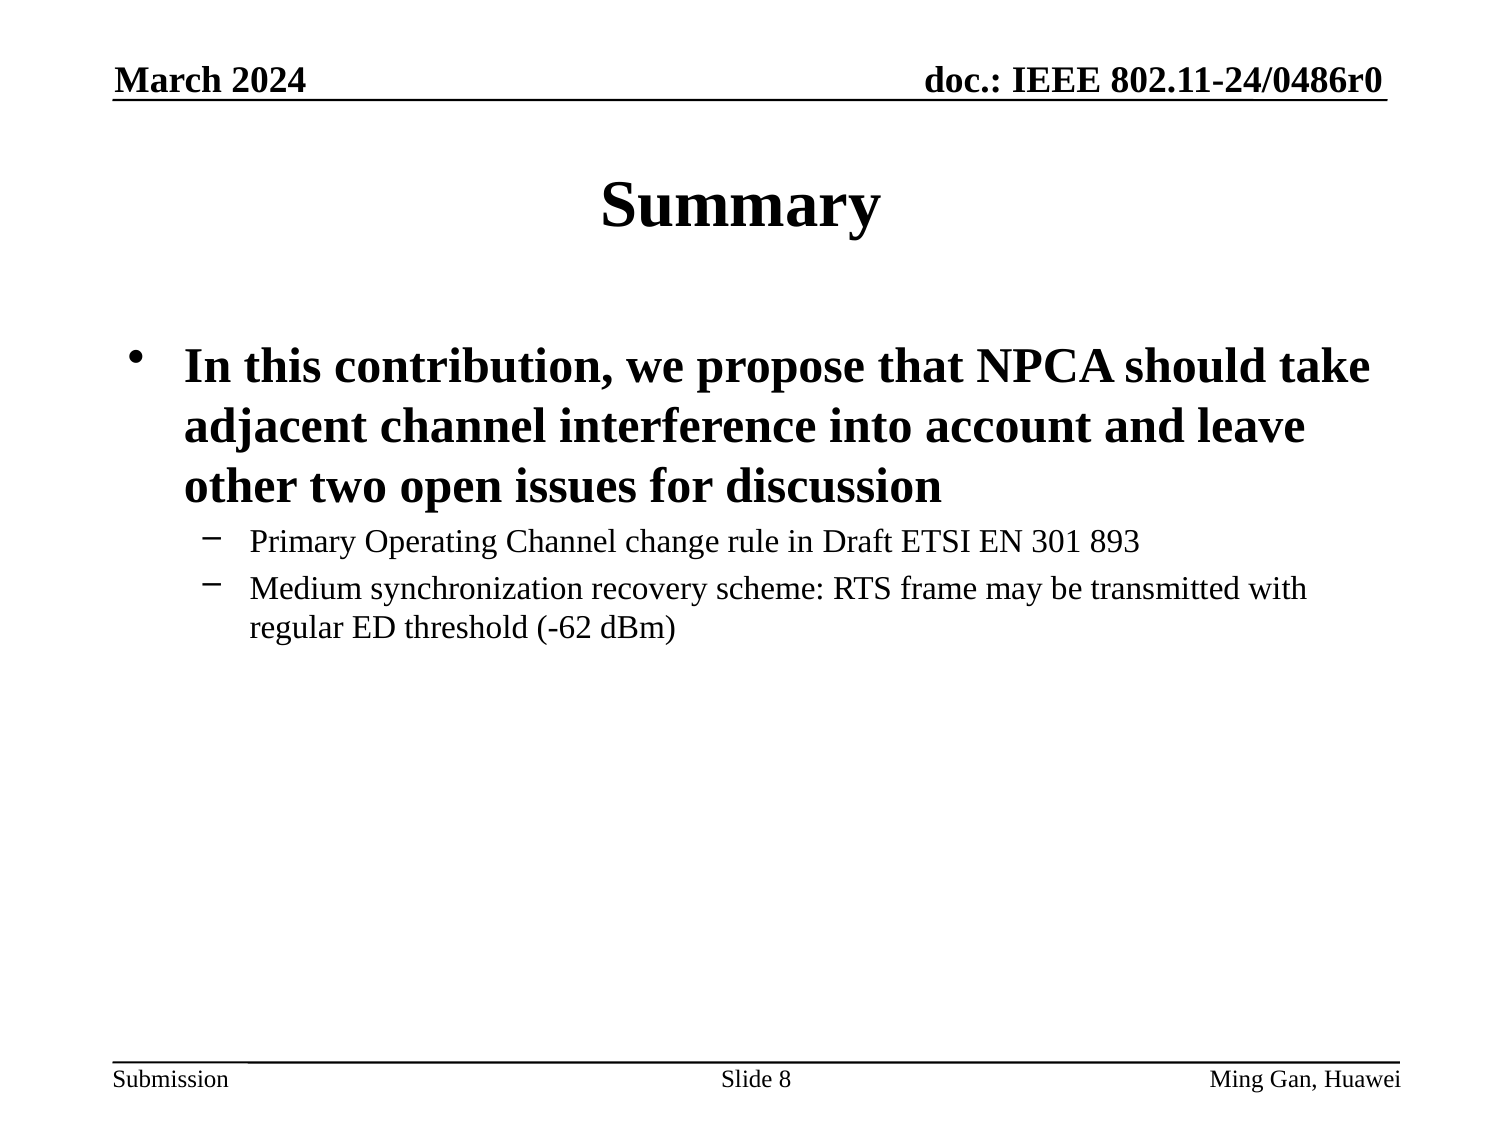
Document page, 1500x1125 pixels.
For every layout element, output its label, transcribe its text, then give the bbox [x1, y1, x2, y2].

slide_number Slide 8 [712, 1061, 800, 1093]
list In this contribution, we propose that NPCA should take adjacent channel interference into account and leave other two open issues for discussion Primary Operating Channel change rule in Draft ETSI EN 301 893 Medium synchronization recovery scheme: RTS frame may be transmitted with regular ED threshold (-62 dBm) [112, 324, 1388, 1001]
footer Ming Gan, Huawei [1206, 1061, 1402, 1093]
title Summary [112, 112, 1388, 288]
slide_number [114, 54, 309, 101]
